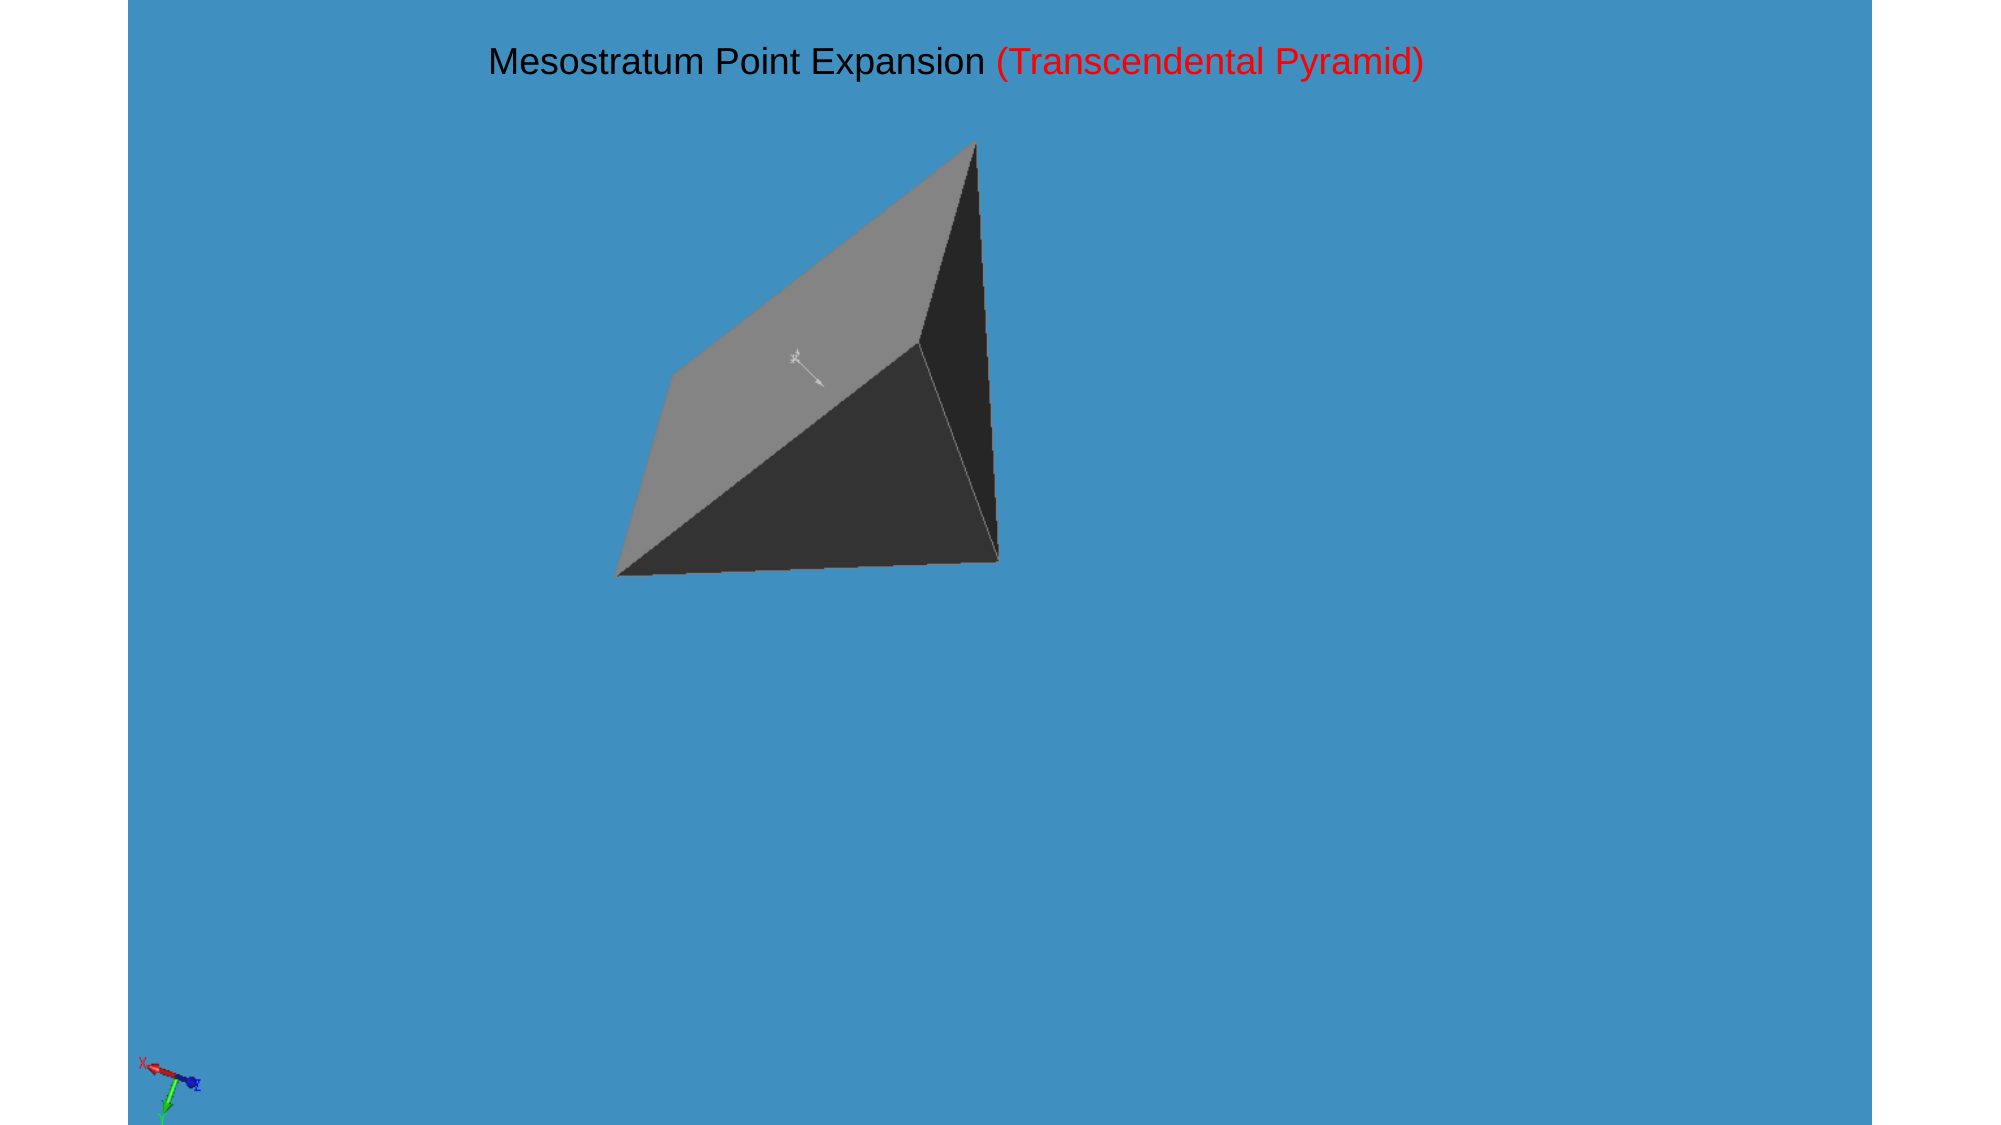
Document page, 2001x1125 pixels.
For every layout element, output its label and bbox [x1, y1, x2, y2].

picture [128, 0, 1872, 1125]
